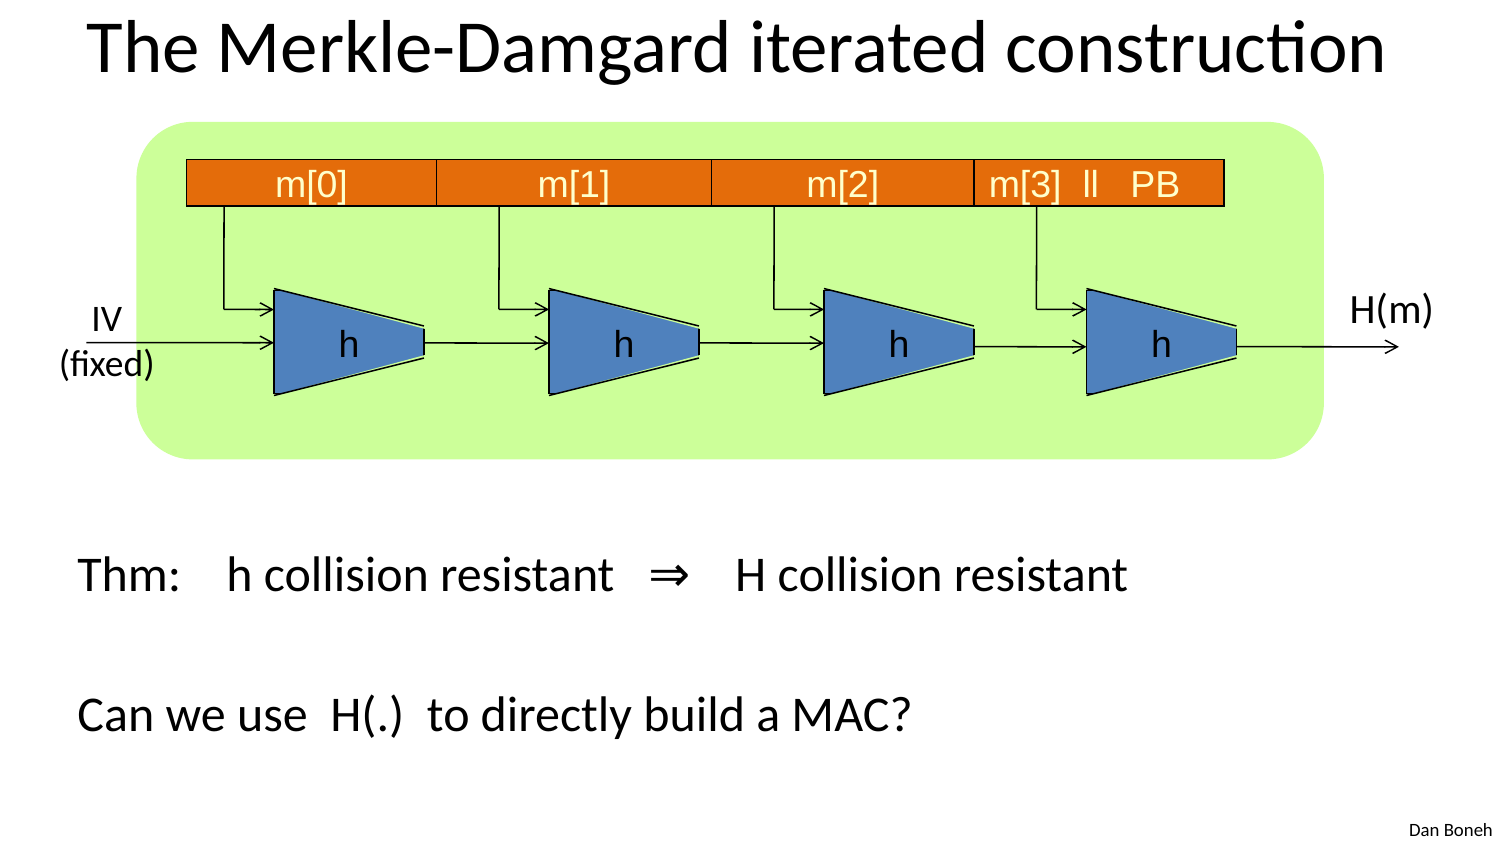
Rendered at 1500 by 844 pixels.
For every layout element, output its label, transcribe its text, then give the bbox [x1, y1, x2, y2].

list Thm: h collision resistant ⇒ H collision resistant Can we use H(.) to directly build a MAC? [62, 534, 1400, 760]
text_box [136, 121, 1324, 345]
text_box h [280, 343, 422, 347]
text_box m[2] [711, 159, 973, 207]
title The Merkle-Damgard iterated construction [12, 0, 1463, 113]
text_box h [551, 343, 697, 347]
text_box m[3] ll PB [973, 159, 1224, 207]
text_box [1086, 348, 1262, 396]
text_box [273, 348, 450, 396]
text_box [42, 286, 275, 393]
text_box [136, 351, 1324, 460]
text_box h [1086, 342, 1237, 347]
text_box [498, 205, 550, 310]
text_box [1086, 288, 1262, 336]
text_box h [826, 343, 974, 347]
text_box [548, 348, 725, 396]
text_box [273, 288, 450, 336]
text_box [1036, 205, 1087, 310]
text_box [548, 288, 725, 336]
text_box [773, 205, 825, 310]
text_box H(m) [1334, 273, 1450, 339]
text_box m[1] [436, 159, 711, 207]
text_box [823, 348, 1000, 396]
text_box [223, 206, 275, 310]
text_box [828, 207, 1086, 346]
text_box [823, 288, 1000, 336]
text_box m[0] [186, 159, 436, 207]
